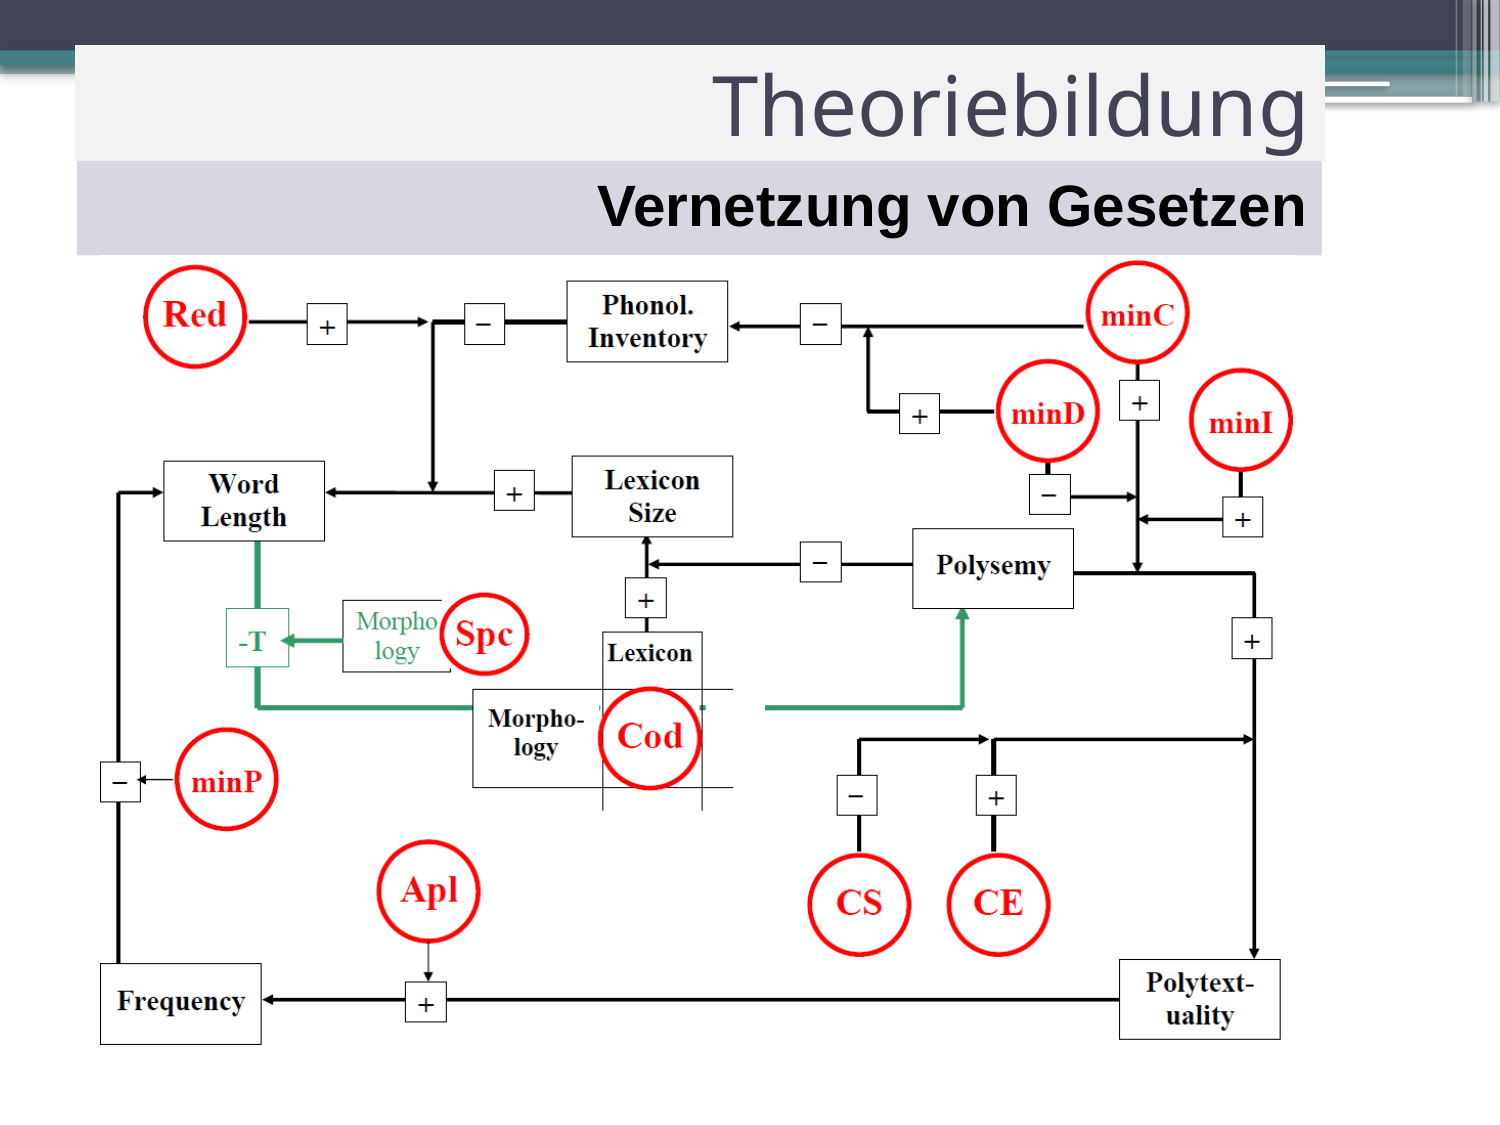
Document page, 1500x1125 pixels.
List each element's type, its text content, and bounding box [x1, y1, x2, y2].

list Vernetzung von Gesetzen [76, 160, 1322, 256]
title Theoriebildung [75, 45, 1325, 161]
picture [100, 255, 1294, 1048]
